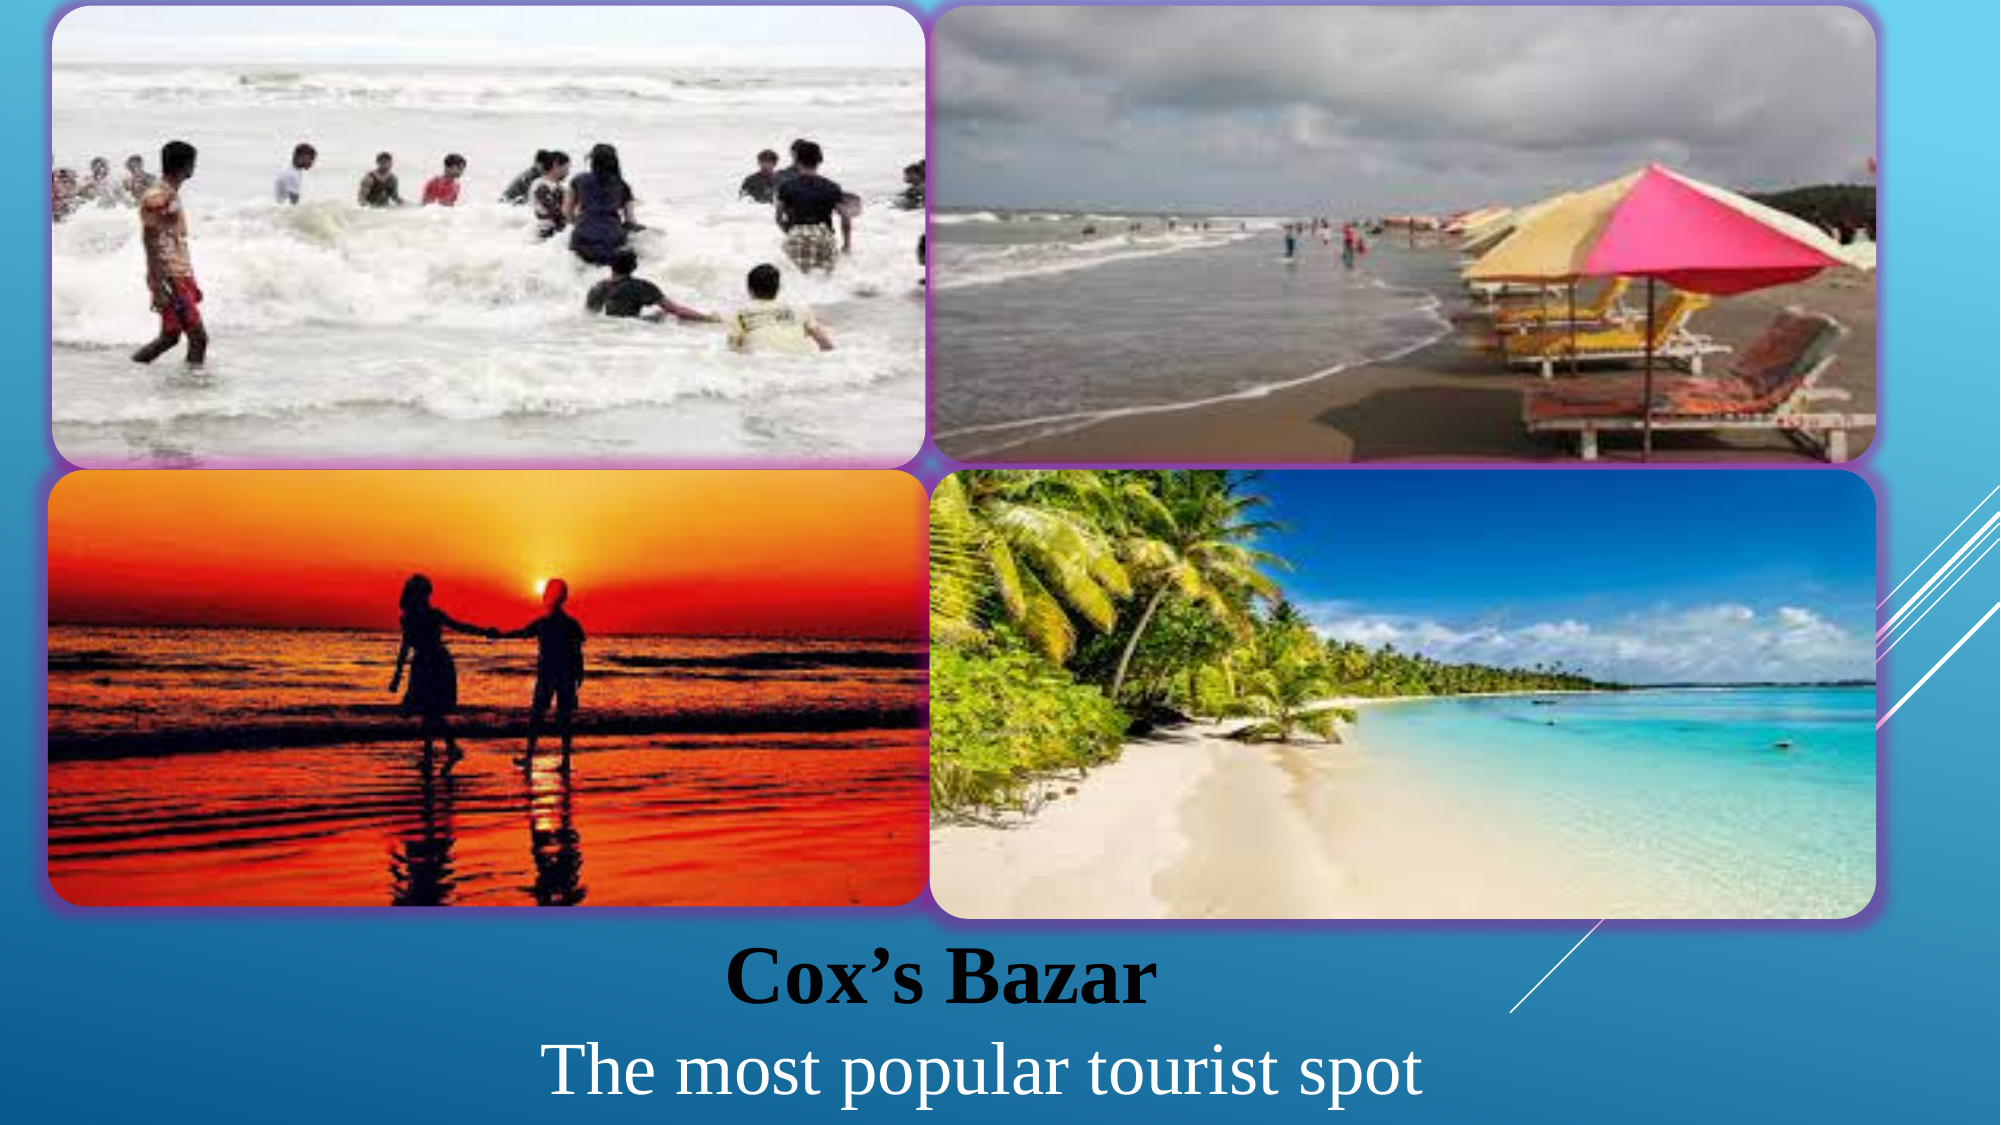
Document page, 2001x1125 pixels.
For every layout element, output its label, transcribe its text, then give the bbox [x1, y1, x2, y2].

picture [47, 5, 1877, 920]
text_box The most popular tourist spot [526, 1011, 1684, 1117]
picture [929, 5, 1877, 464]
text_box Cox’s Bazar [709, 912, 1219, 1011]
